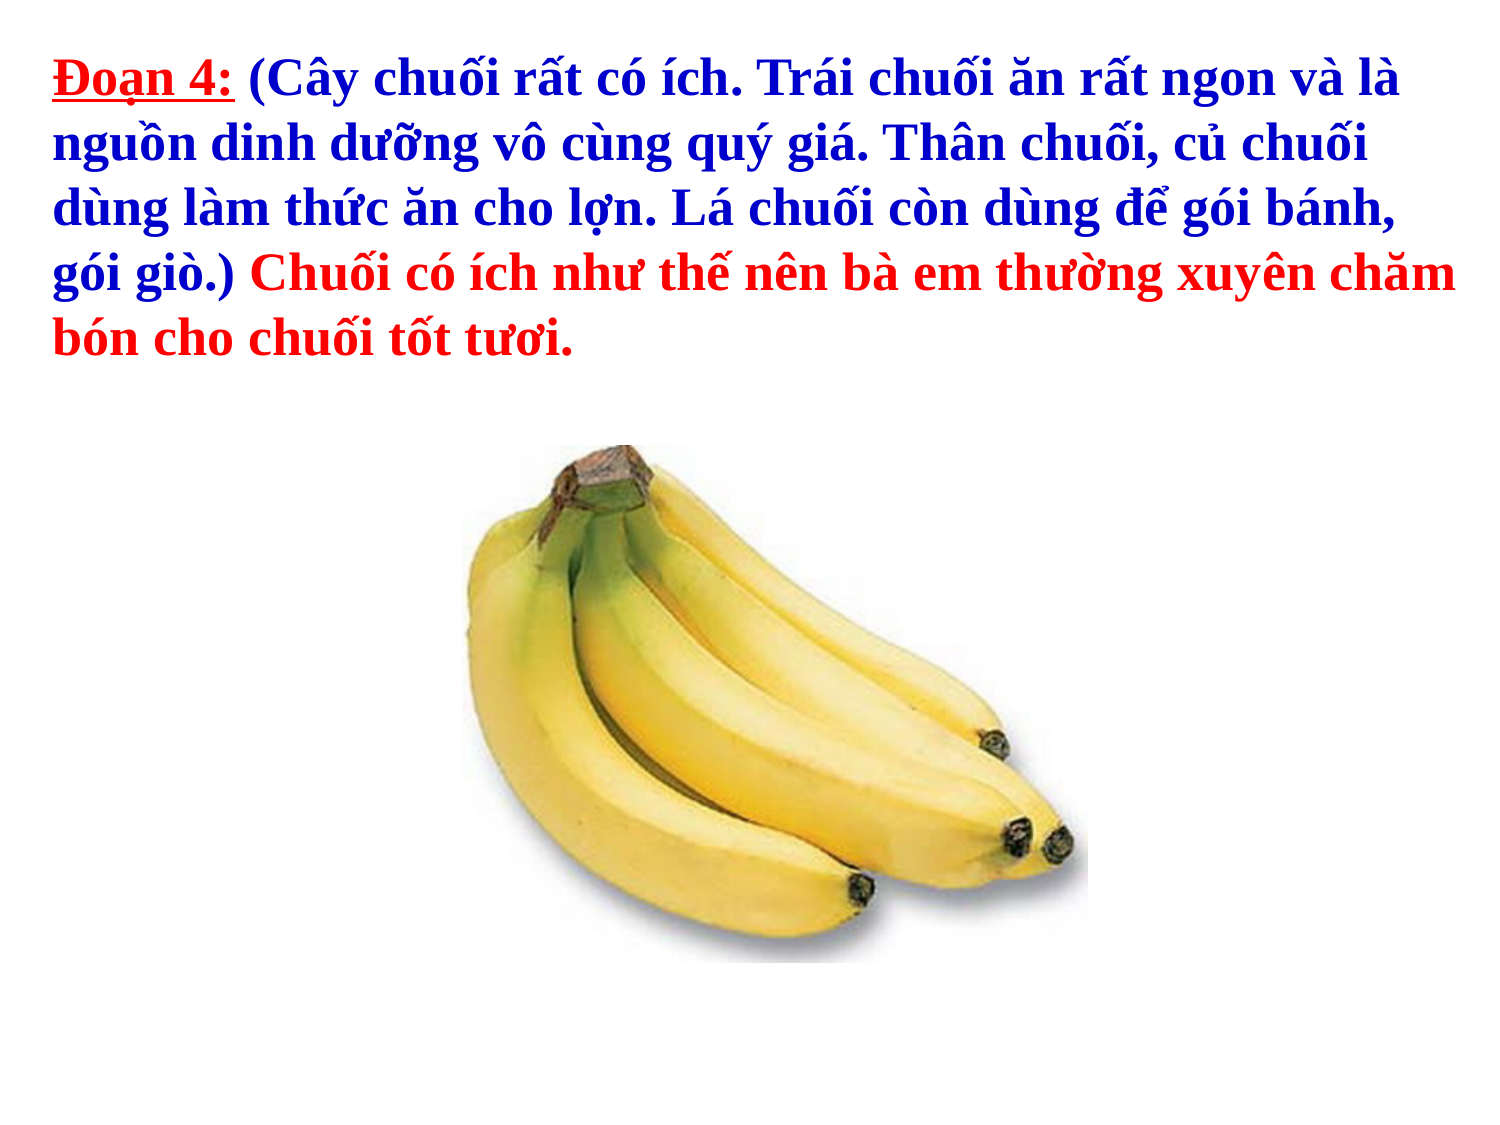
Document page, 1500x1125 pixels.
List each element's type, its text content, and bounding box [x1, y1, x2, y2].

picture [462, 445, 1088, 963]
text_box Đoạn 4: (Cây chuối rất có ích. Trái chuối ăn rất ngon và là nguồn dinh dưỡng vô cùng quý giá. Thân chuối, củ chuối dùng làm thức ăn cho lợn. Lá chuối còn dùng để gói bánh, gói giò.) Chuối có ích như thế nên bà em thường xuyên chăm bón cho chuối tốt tươi. [37, 34, 1488, 374]
